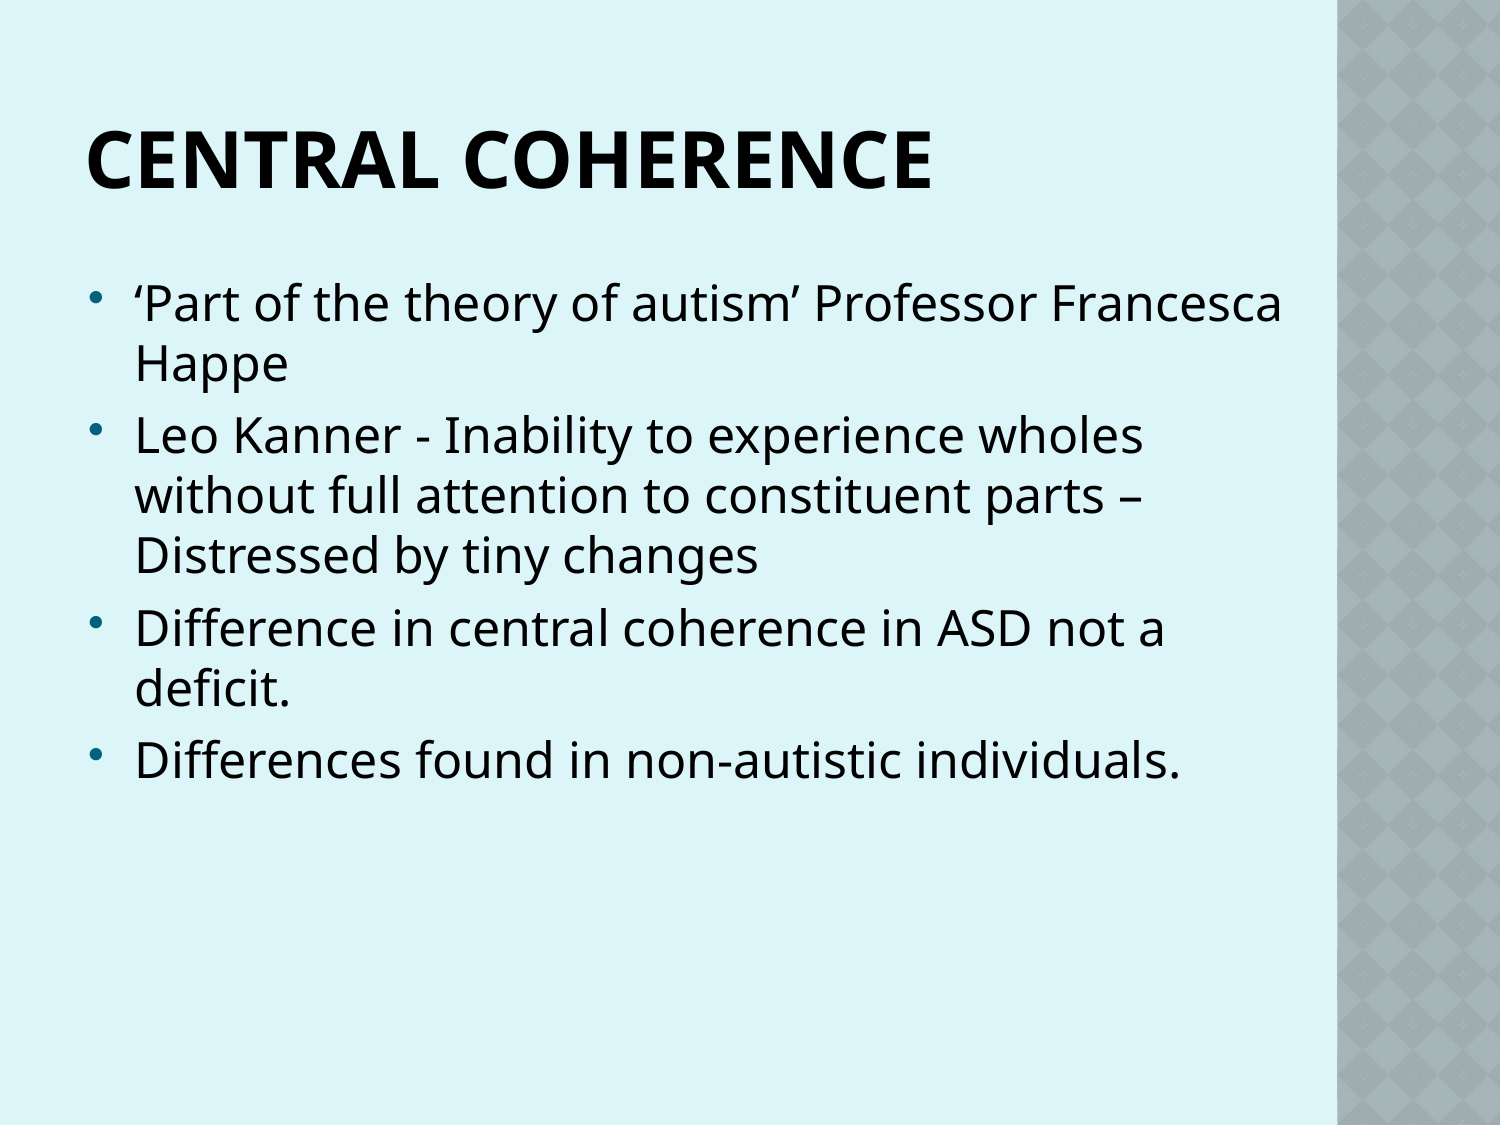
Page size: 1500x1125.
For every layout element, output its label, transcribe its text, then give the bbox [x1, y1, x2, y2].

list ‘Part of the theory of autism’ Professor Francesca Happe Leo Kanner - Inability to experience wholes without full attention to constituent parts – Distressed by tiny changes Difference in central coherence in ASD not a deficit. Differences found in non-autistic individuals. [75, 264, 1329, 1059]
title Central Coherence [76, 66, 1265, 205]
